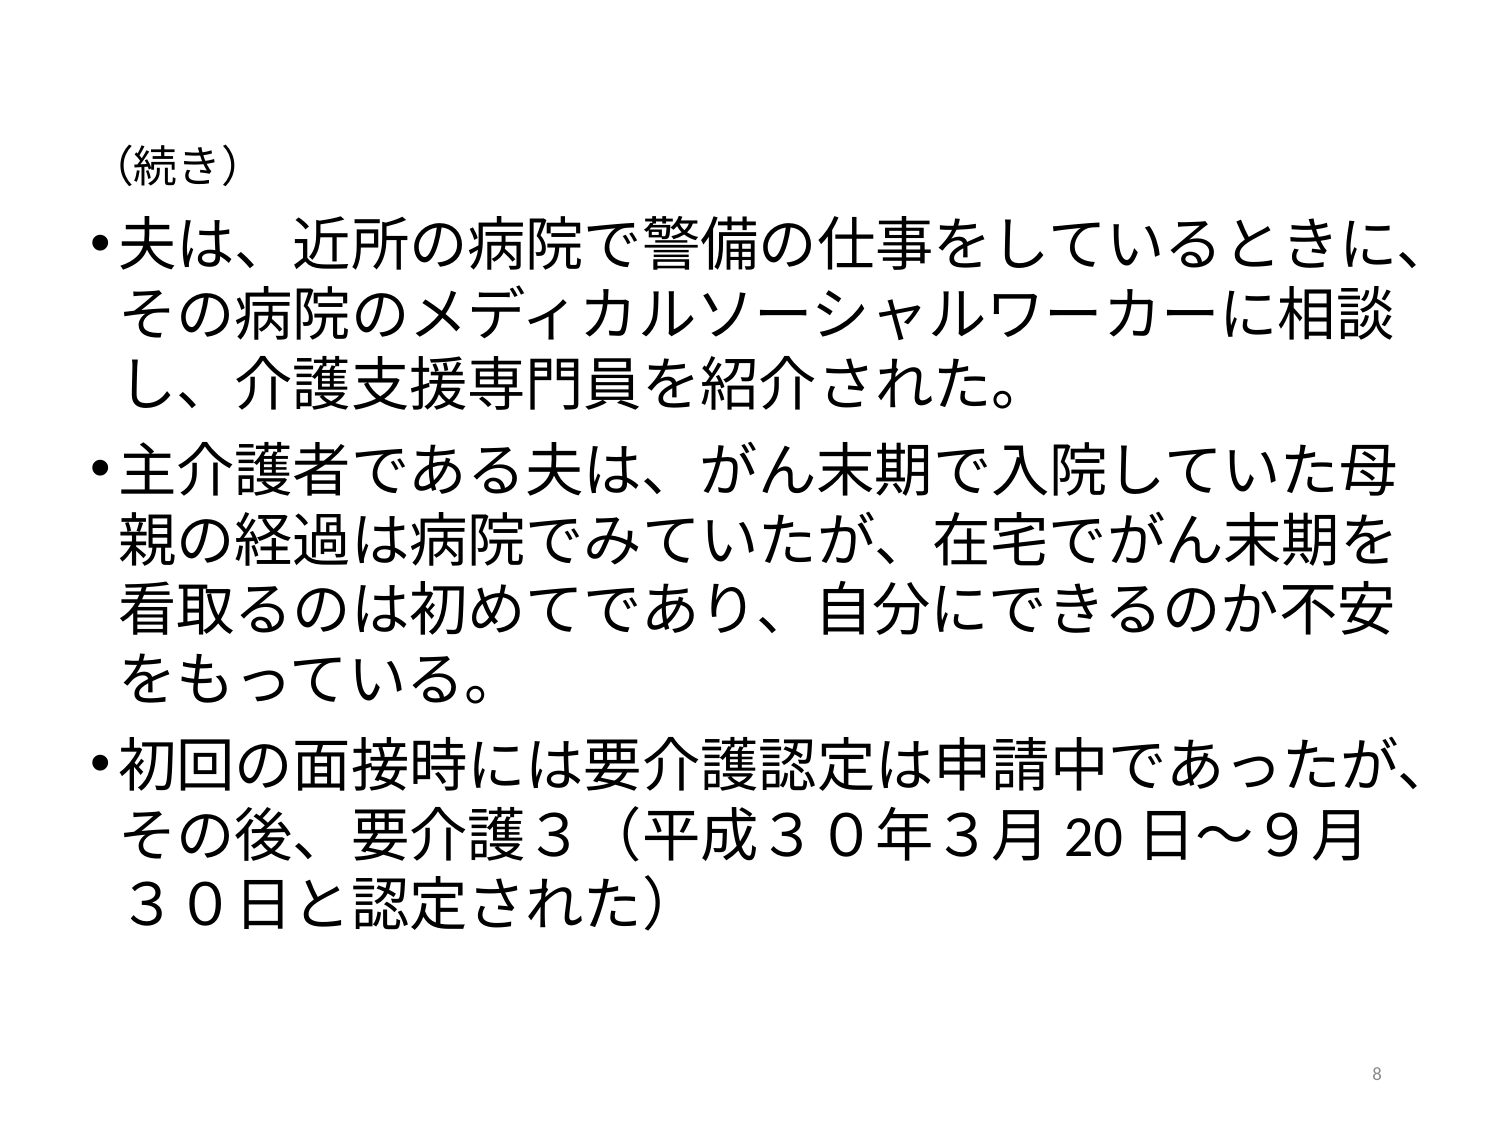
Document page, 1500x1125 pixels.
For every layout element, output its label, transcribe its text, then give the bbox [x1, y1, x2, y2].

list （続き） 夫は、近所の病院で警備の仕事をしているときに、その病院のメディカルソーシャルワーカーに相談し、介護支援専門員を紹介された。 主介護者である夫は、がん末期で入院していた母親の経過は病院でみていたが、在宅でがん末期を看取るのは初めてであり、自分にできるのか不安をもっている。 初回の面接時には要介護認定は申請中であったが、その後、要介護３（平成３０年３月20日～９月３０日と認定された） [75, 137, 1425, 1005]
slide_number 8 [1059, 1042, 1397, 1103]
